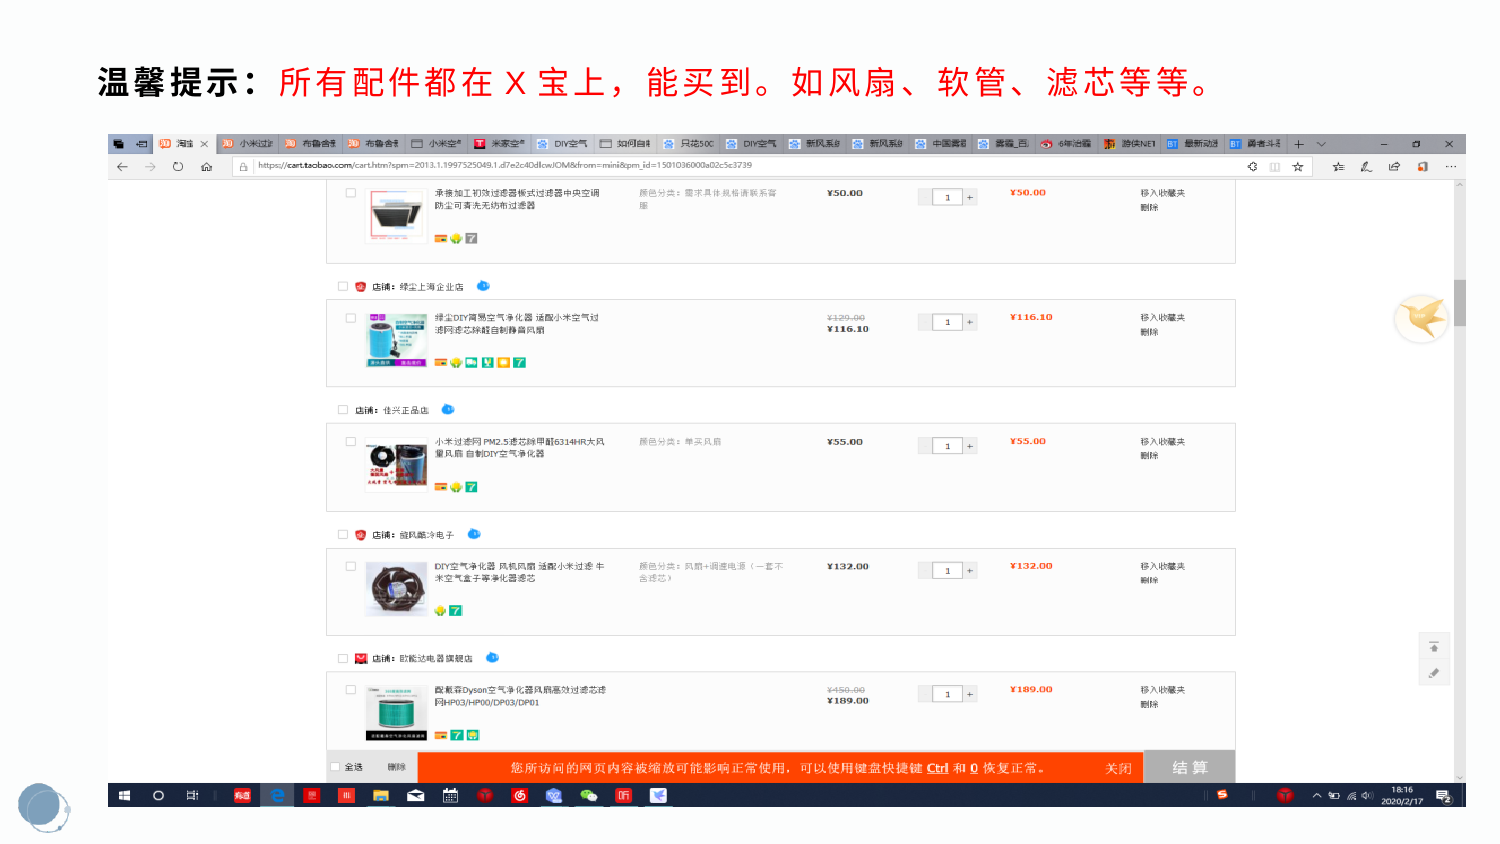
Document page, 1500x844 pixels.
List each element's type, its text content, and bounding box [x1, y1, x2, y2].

picture [0, 771, 89, 844]
title 温馨提示：所有配件都在X宝上，能买到。如风扇、软管、滤芯等等。 [82, 54, 1418, 109]
picture [108, 134, 1466, 808]
